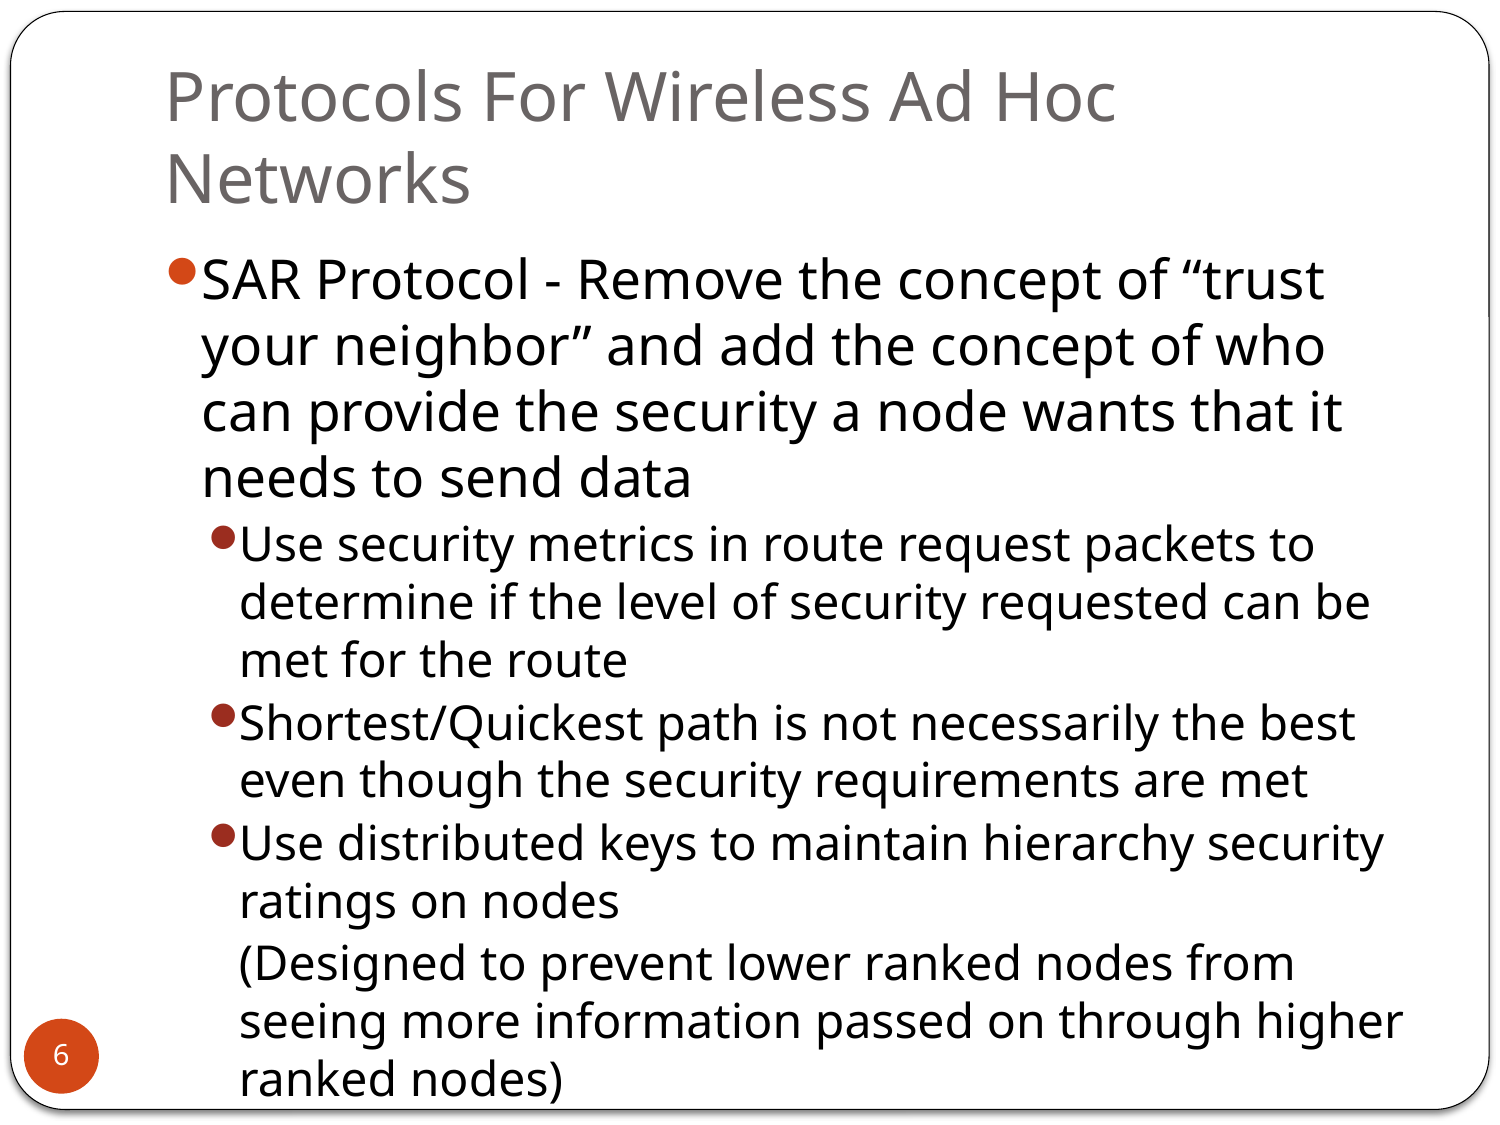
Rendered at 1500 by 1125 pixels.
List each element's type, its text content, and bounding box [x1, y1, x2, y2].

title Protocols For Wireless Ad Hoc Networks [150, 45, 1425, 233]
list SAR Protocol - Remove the concept of “trust your neighbor” and add the concept of who can provide the security a node wants that it needs to send data Use security metrics in route request packets to determine if the level of security requested can be met for the route Shortest/Quickest path is not necessarily the best even though the security requirements are met Use distributed keys to maintain hierarchy security ratings on nodes (Designed to prevent lower ranked nodes from seeing more information passed on through higher ranked nodes) [150, 237, 1425, 1125]
slide_number 6 [23, 1018, 99, 1094]
